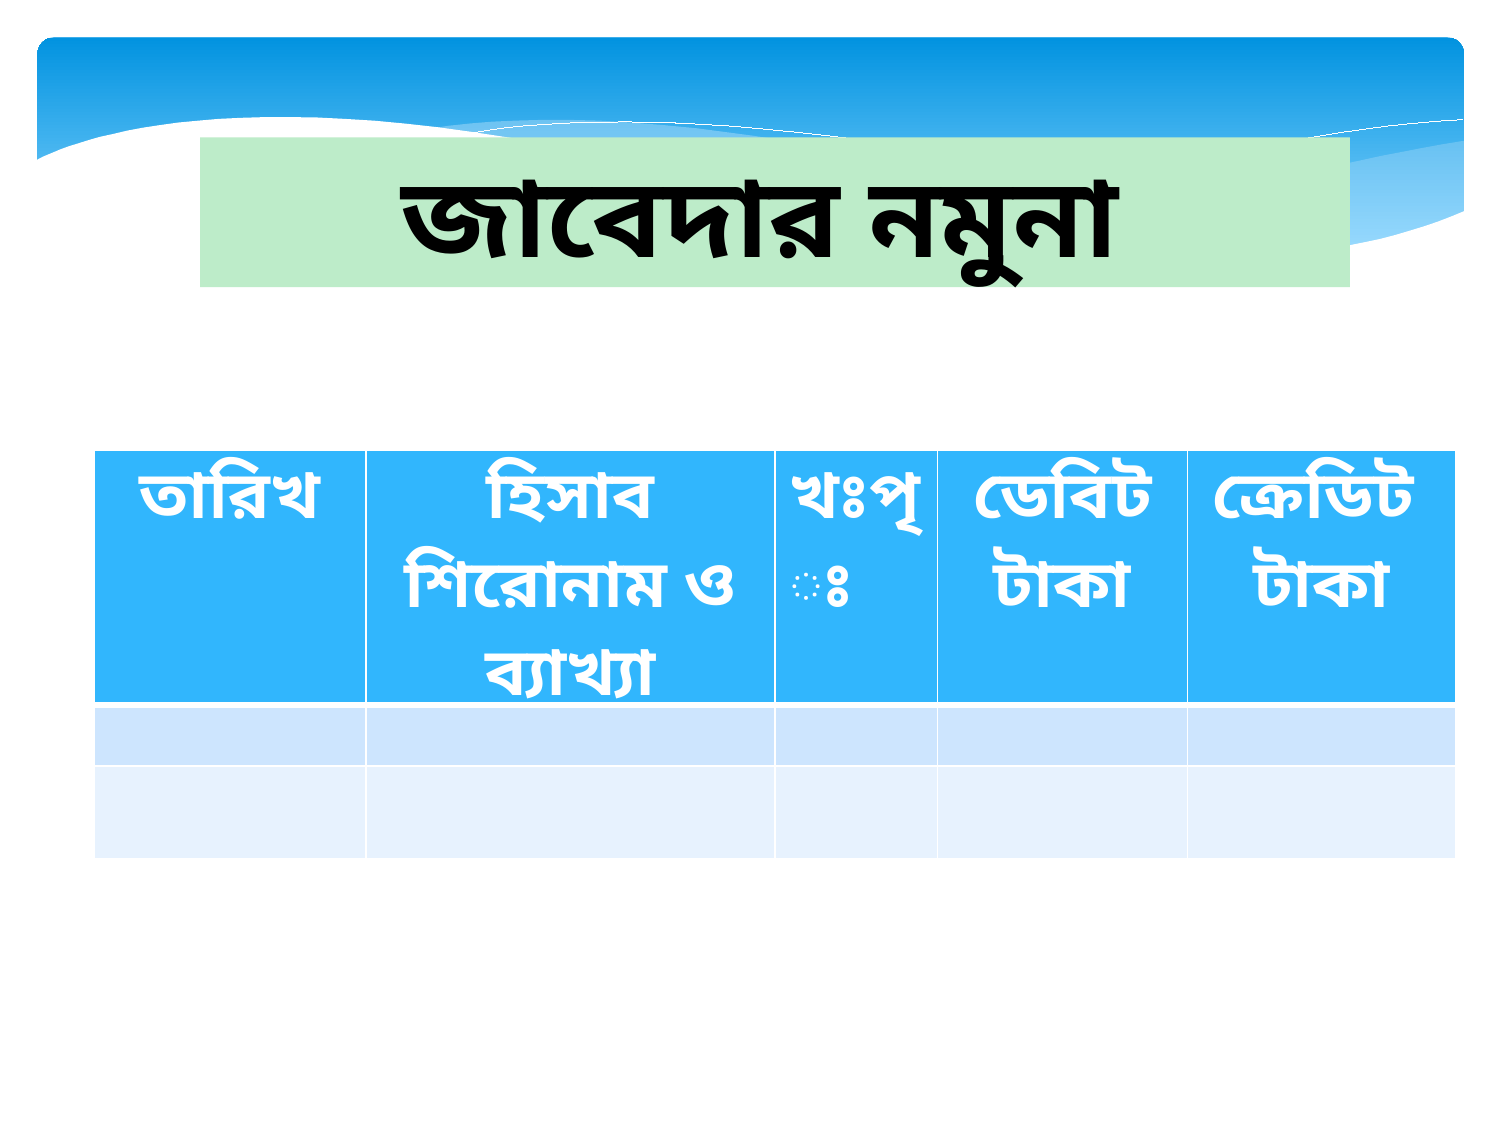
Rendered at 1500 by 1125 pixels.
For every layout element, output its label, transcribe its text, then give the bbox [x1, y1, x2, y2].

table_header ক্রেডিট টাকা [1188, 451, 1455, 702]
table_cell [95, 767, 365, 858]
table_cell [367, 767, 774, 858]
table_cell [938, 767, 1187, 858]
table_header ডেবিট টাকা [938, 451, 1187, 702]
table_header হিসাব শিরোনাম ও ব্যাখ্যা [367, 451, 774, 702]
table_cell [938, 708, 1187, 765]
table_cell [776, 767, 937, 858]
table_cell [367, 708, 774, 765]
table_cell [776, 708, 937, 765]
text_box জাবেদার নমুনা [200, 137, 1350, 288]
table_header খঃপৃঃ [776, 451, 937, 702]
table_cell [1188, 708, 1455, 765]
table_cell [95, 708, 365, 765]
table_cell [1188, 767, 1455, 858]
table_header তারিখ [95, 451, 365, 702]
